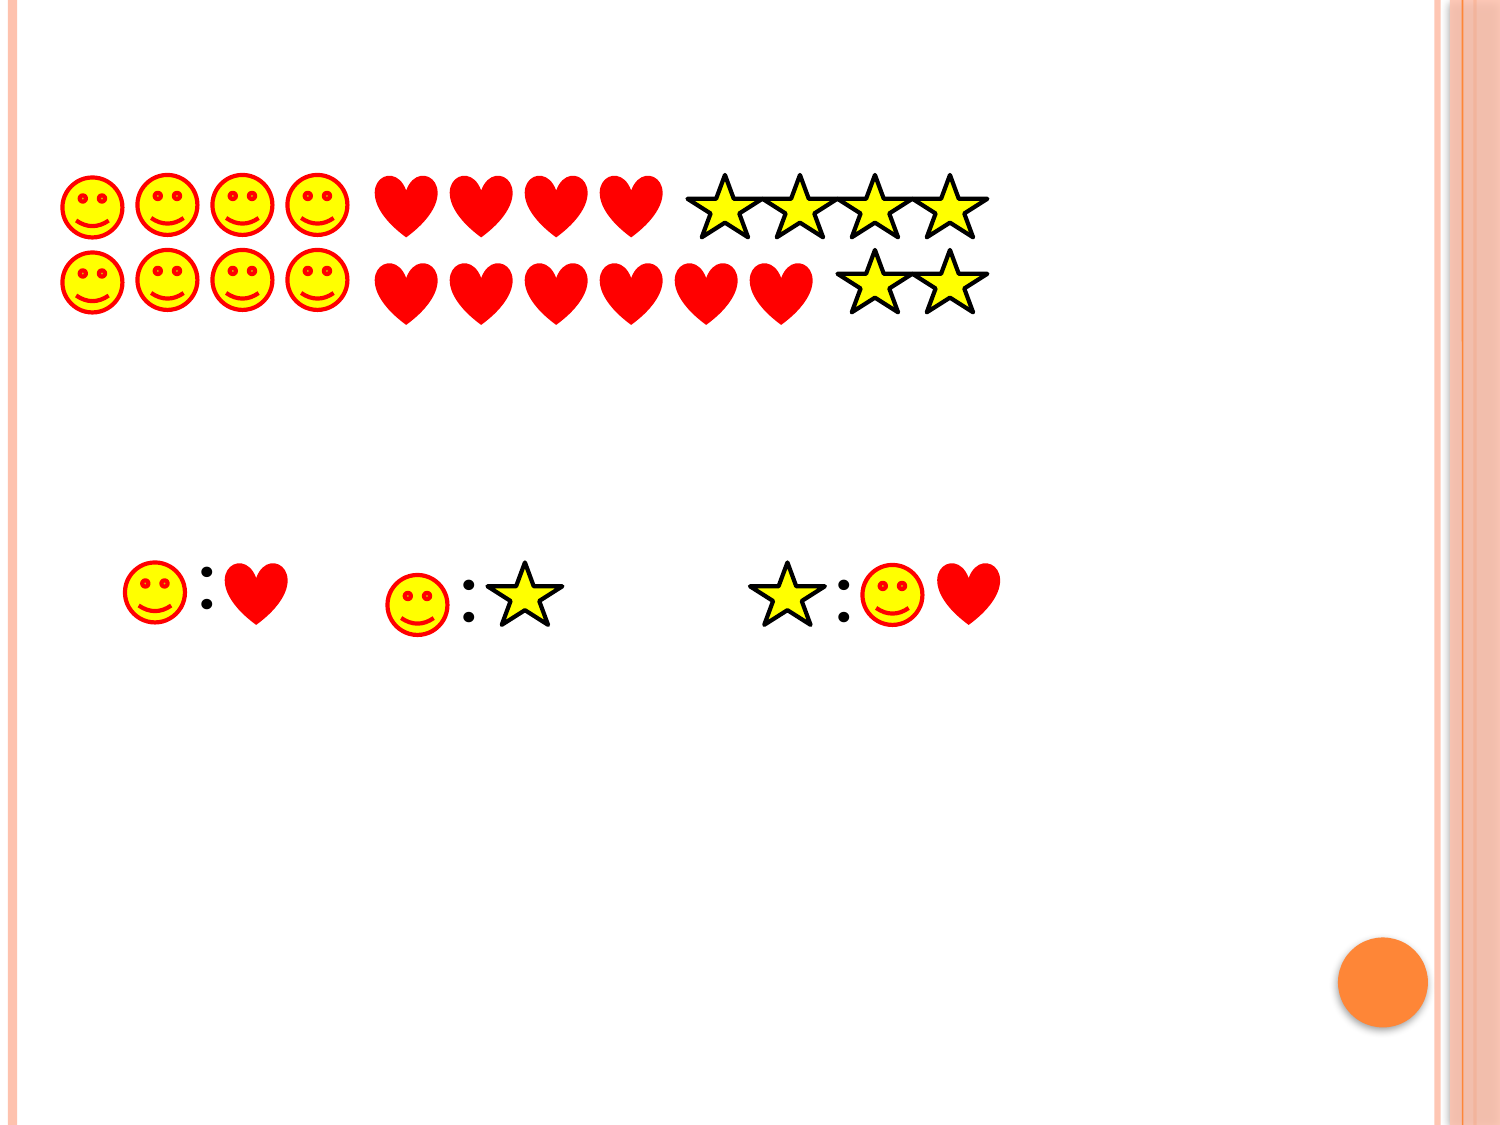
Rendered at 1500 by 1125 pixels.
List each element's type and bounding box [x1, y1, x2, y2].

text_box [385, 572, 443, 638]
text_box [522, 173, 590, 240]
text_box [135, 172, 200, 238]
text_box [285, 247, 350, 313]
text_box [60, 250, 125, 315]
text_box [760, 172, 837, 240]
text_box [869, 562, 925, 628]
text_box [522, 261, 590, 327]
text_box [494, 560, 565, 627]
text_box [122, 560, 181, 625]
text_box [210, 172, 275, 238]
text_box [824, 561, 865, 644]
text_box [285, 172, 350, 238]
text_box [835, 172, 912, 240]
text_box [747, 261, 815, 327]
text_box [210, 247, 275, 313]
text_box [685, 172, 762, 240]
text_box [672, 261, 740, 327]
text_box [186, 549, 227, 632]
text_box [447, 173, 515, 240]
text_box [449, 561, 490, 644]
text_box [232, 561, 290, 627]
text_box [935, 561, 1003, 627]
text_box [910, 172, 990, 240]
text_box [597, 173, 665, 240]
text_box [135, 247, 200, 313]
text_box [372, 173, 440, 240]
text_box [747, 560, 818, 627]
text_box [597, 261, 665, 327]
text_box [60, 175, 125, 240]
text_box [447, 261, 515, 327]
text_box [835, 247, 912, 315]
text_box [910, 247, 990, 315]
text_box [372, 261, 440, 327]
